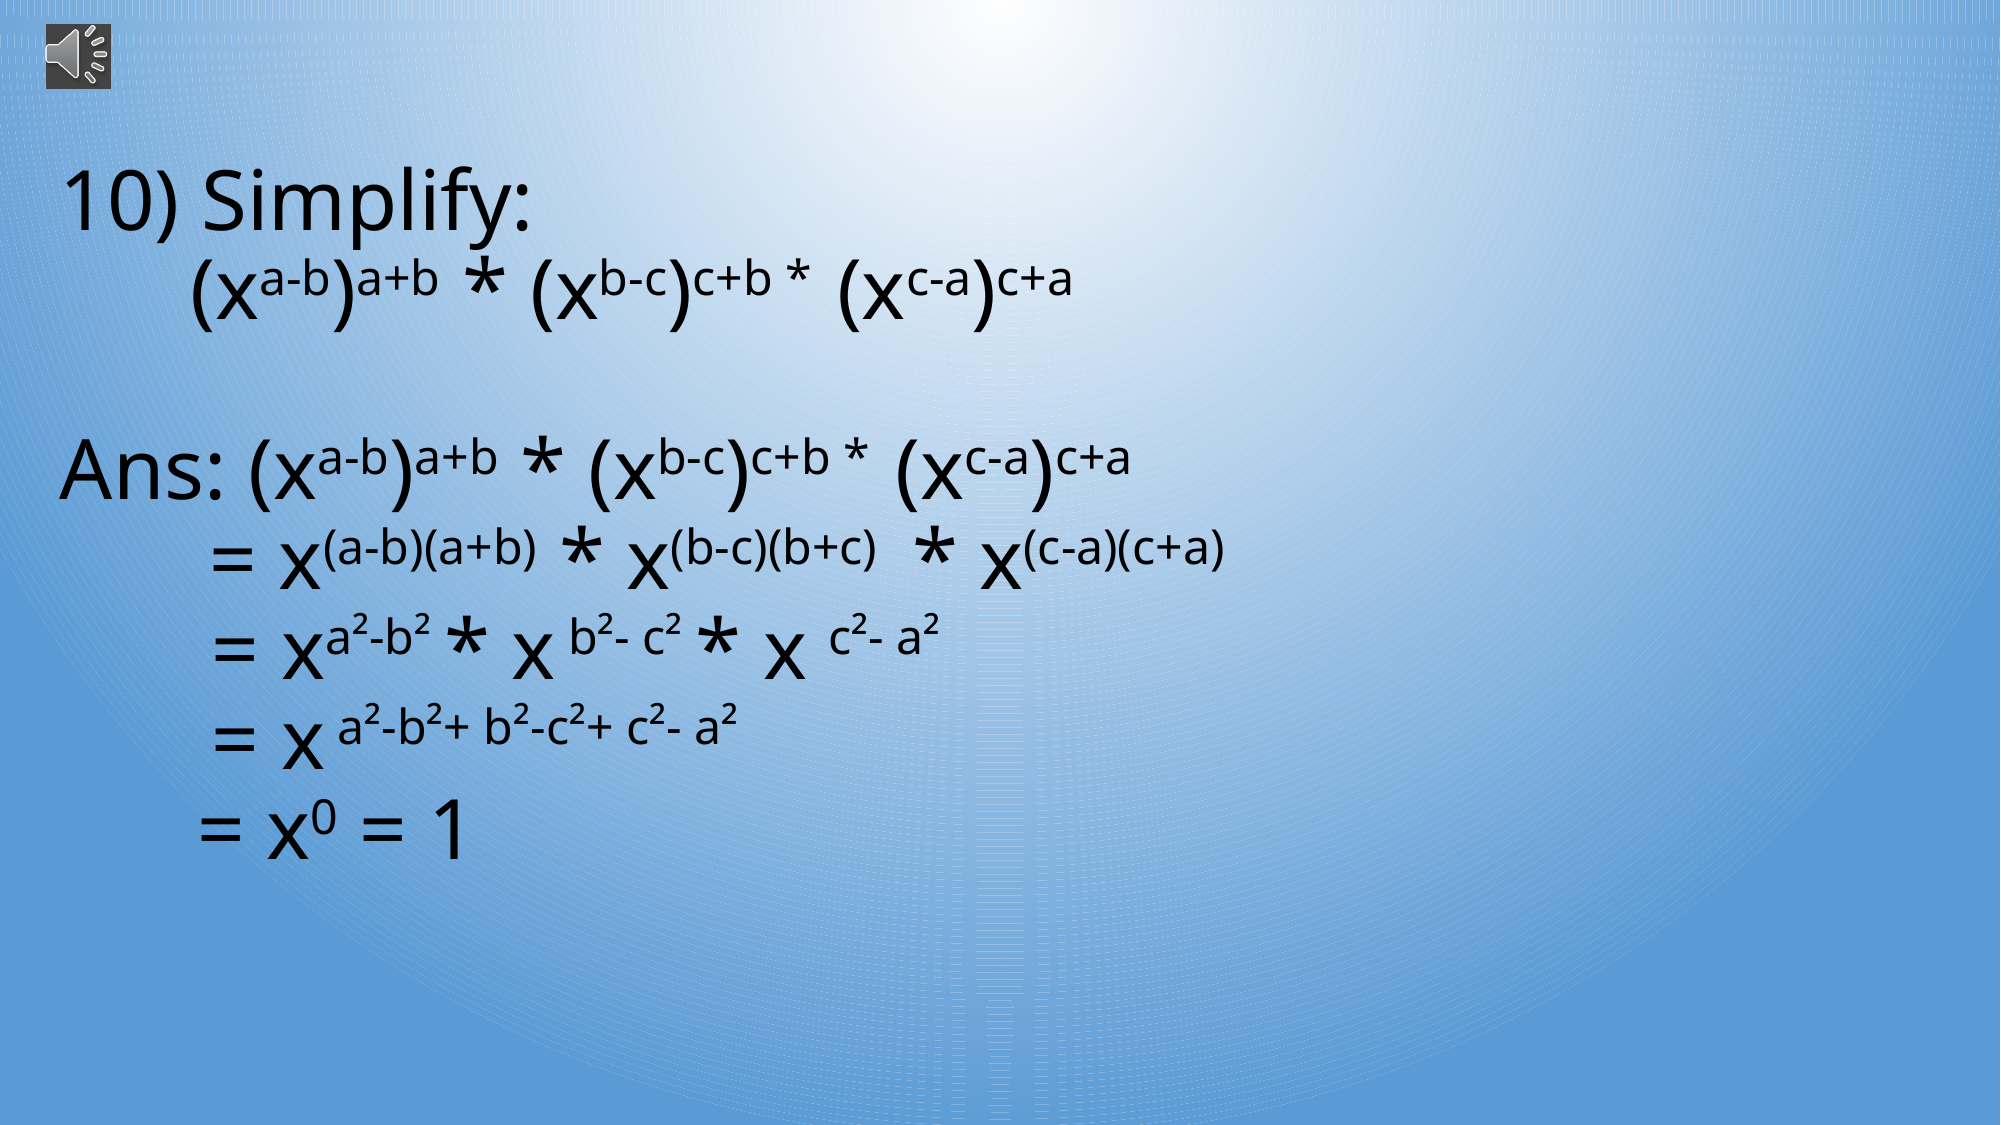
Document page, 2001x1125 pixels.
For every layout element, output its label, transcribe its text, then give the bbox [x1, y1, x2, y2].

title 10) Simplify: (xa-b)a+b * (xb-c)c+b * (xc-a)c+a Ans: (xa-b)a+b * (xb-c)c+b * (xc-a)c+a = x(a-b)(a+b) * x(b-c)(b+c) * x(c-a)(c+a) = xa²-b² * x b²- c² * x c²- a² = x a²-b²+ b²-c²+ c²- a² = x0 = 1 [44, 23, 1863, 1112]
picture [44, 23, 112, 90]
